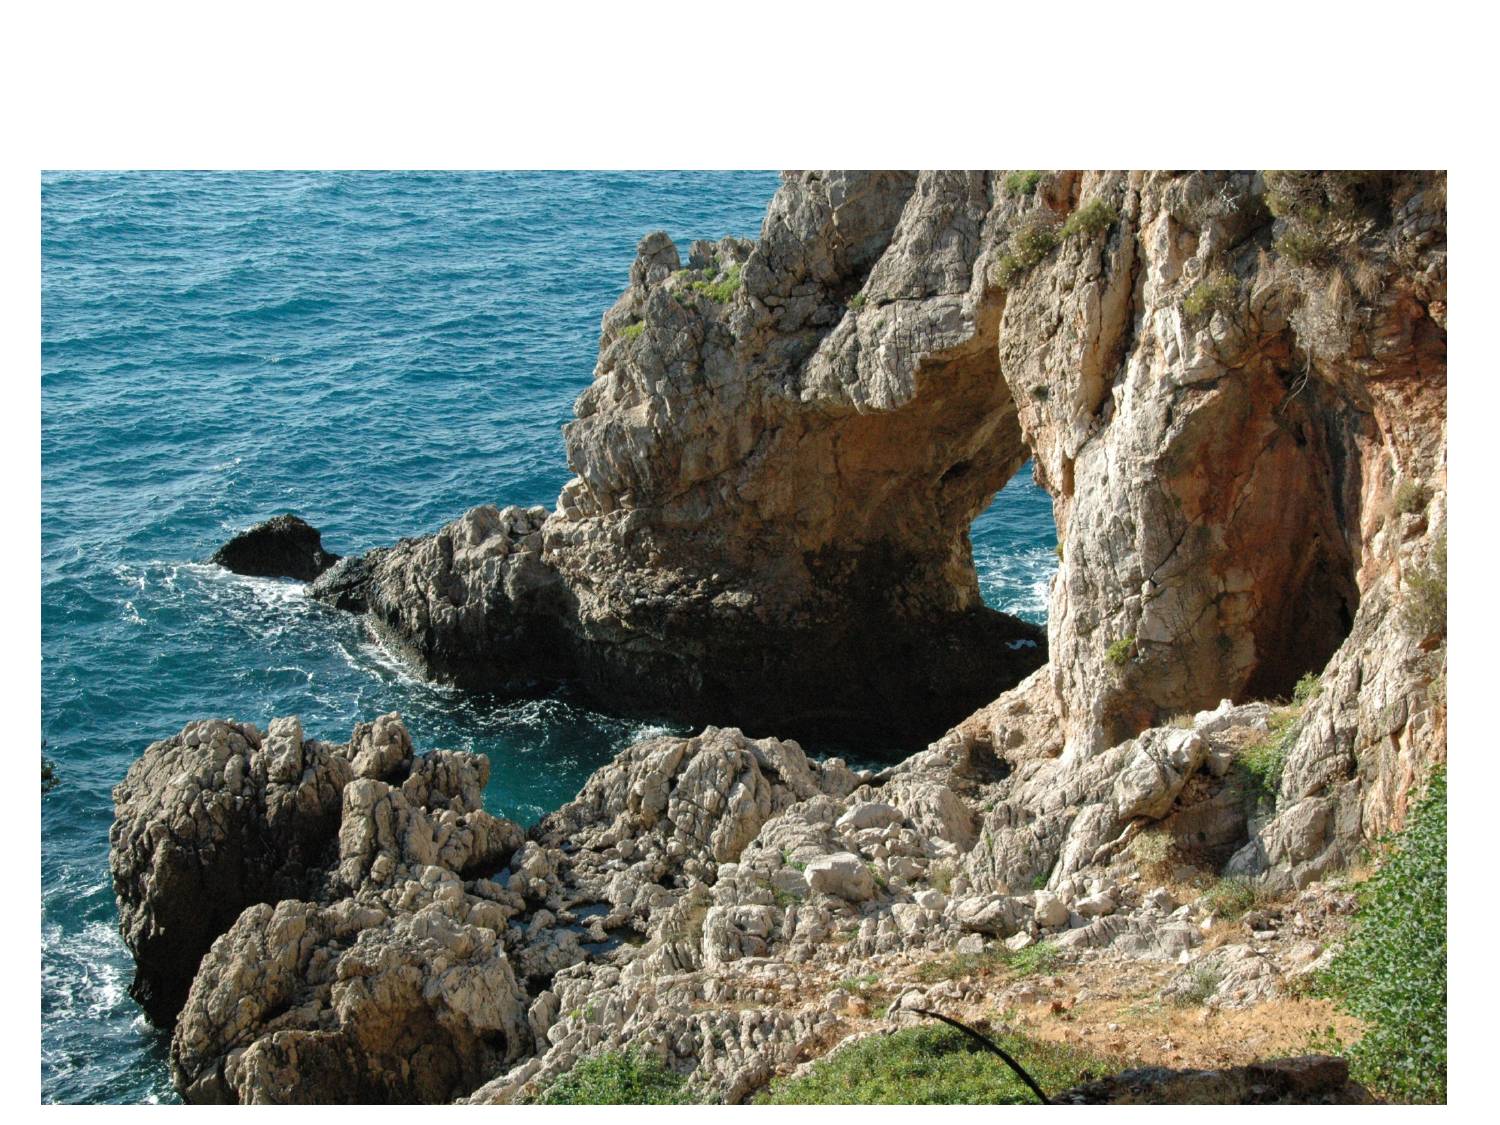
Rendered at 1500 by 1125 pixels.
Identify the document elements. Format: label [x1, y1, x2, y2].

list [41, 169, 1448, 1106]
